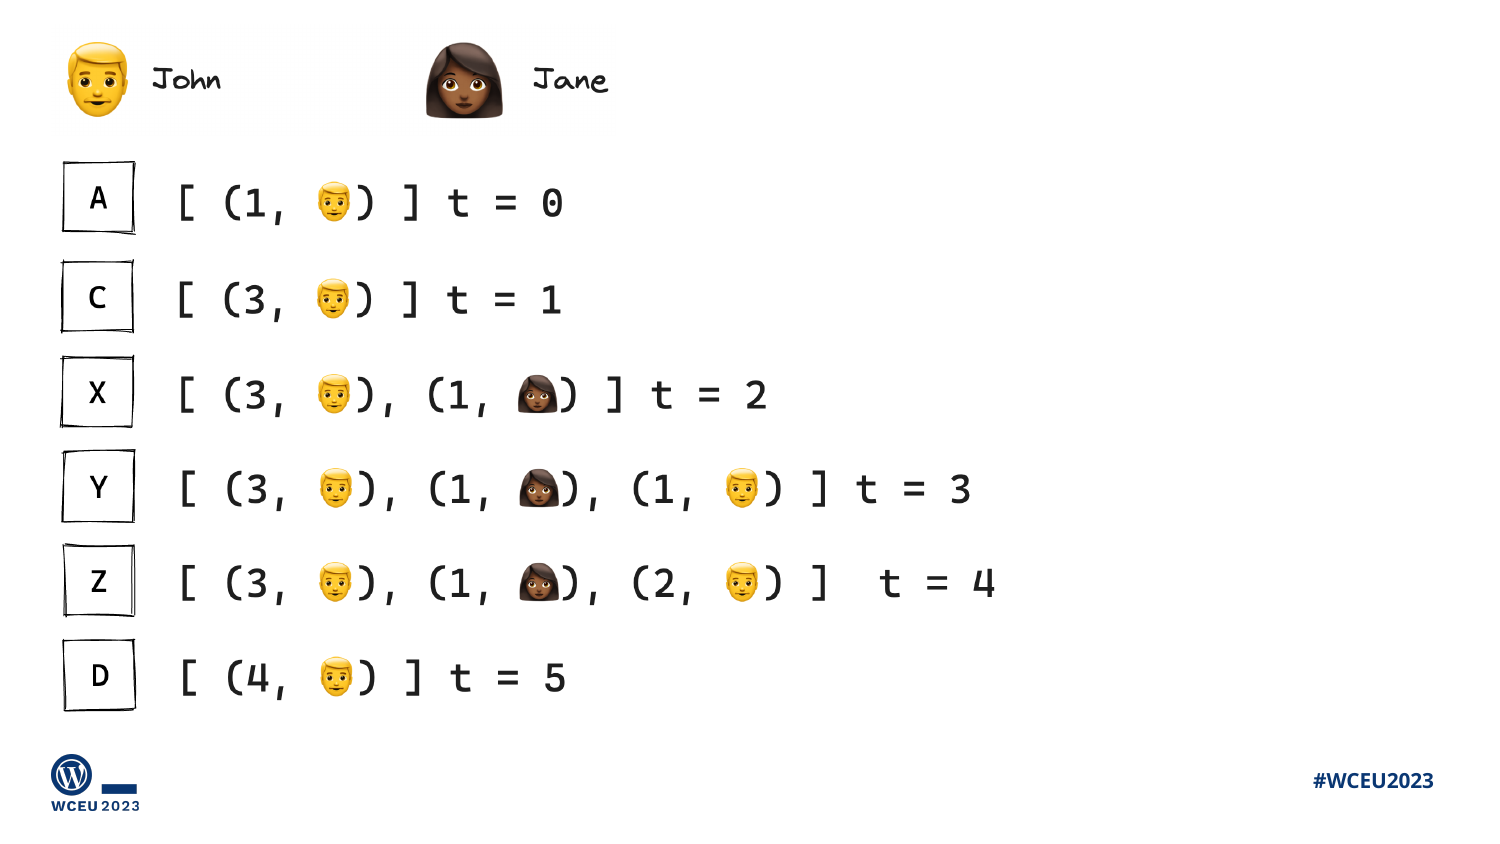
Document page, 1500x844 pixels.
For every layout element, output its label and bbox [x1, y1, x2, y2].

picture [50, 150, 1006, 721]
text_box [50, 754, 1450, 811]
picture [50, 24, 617, 136]
